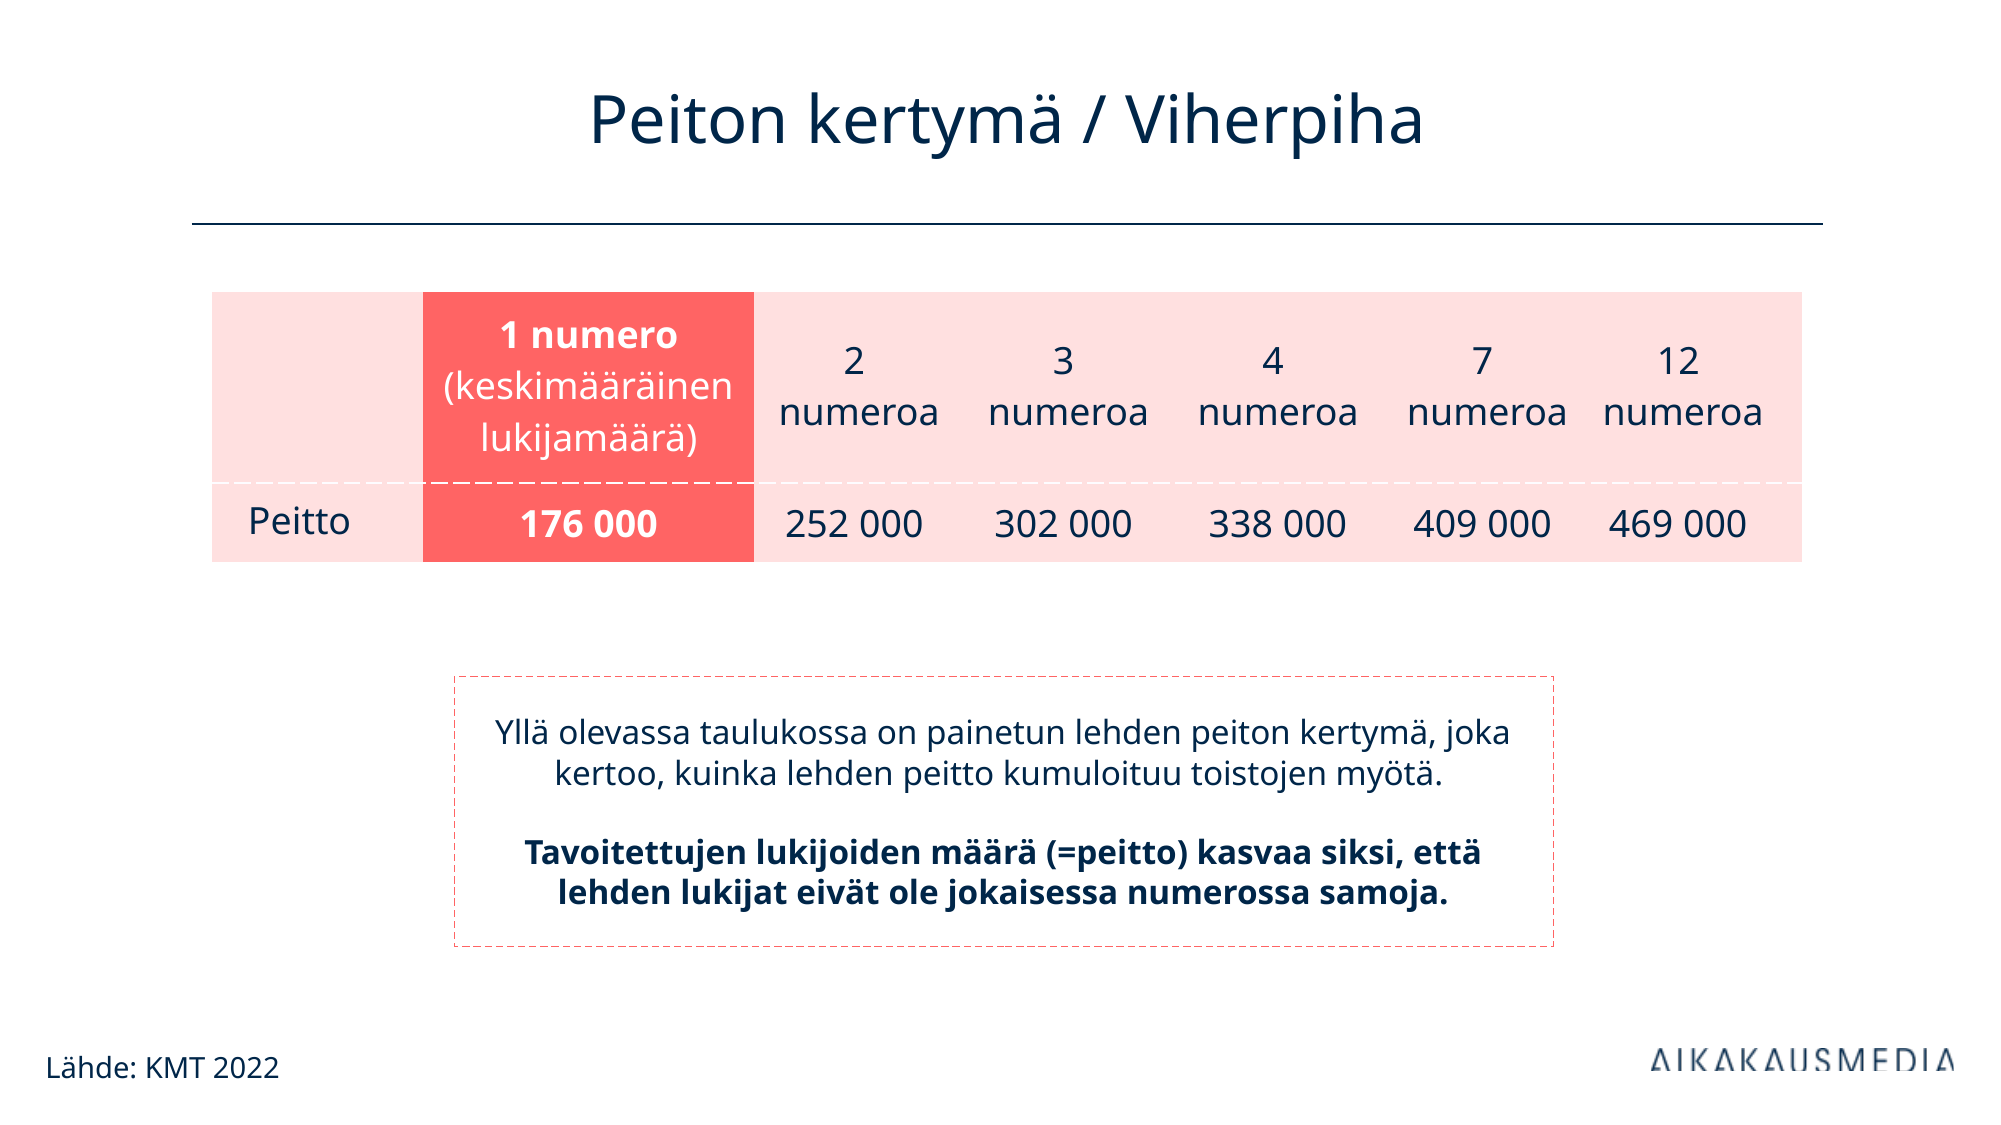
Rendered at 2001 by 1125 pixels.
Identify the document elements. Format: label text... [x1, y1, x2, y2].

table_header 4 numeroa [1173, 292, 1383, 483]
table_header 2 numeroa [754, 292, 964, 483]
text_box Yllä olevassa taulukossa on painetun lehden peiton kertymä, joka kertoo, kuinka lehden peitto kumuloituu toistojen myötä. Tavoitettujen lukijoiden määrä (=peitto) kasvaa siksi, että lehden lukijat eivät ole jokaisessa numerossa samoja. [454, 676, 1554, 947]
table_cell 176 000 [423, 483, 754, 562]
table_header 3 numeroa [964, 292, 1173, 483]
table_cell 252 000 [754, 483, 964, 562]
table_cell Peitto [212, 483, 423, 562]
text_box Lähde: KMT 2022 [30, 1035, 354, 1090]
table_cell 338 000 [1173, 483, 1383, 562]
title Peiton kertymä / Viherpiha [191, 20, 1823, 225]
table_header 12 numeroa [1592, 292, 1802, 483]
table_header [212, 292, 423, 483]
table_header 1 numero (keskimääräinen lukijamäärä) [423, 292, 754, 483]
table_cell 469 000 [1592, 483, 1802, 562]
table_cell 409 000 [1383, 483, 1592, 562]
table_cell 302 000 [964, 483, 1173, 562]
table_header 7 numeroa [1383, 292, 1592, 483]
